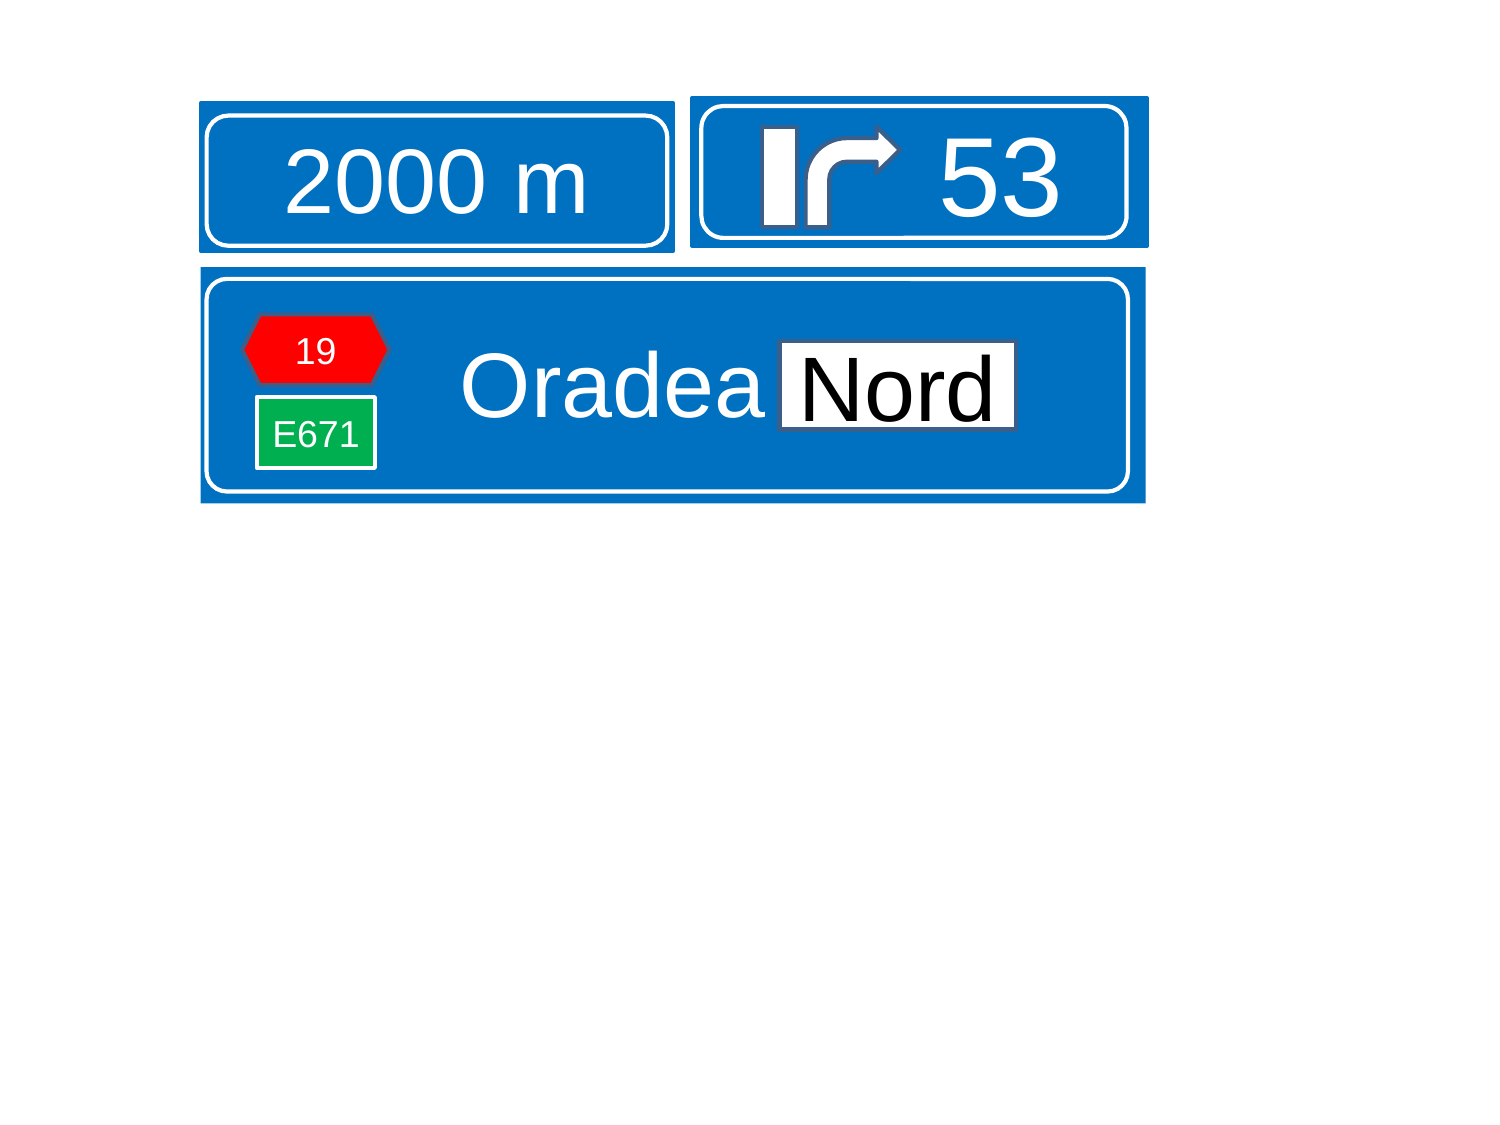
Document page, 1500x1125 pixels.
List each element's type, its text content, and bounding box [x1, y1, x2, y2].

text_box E671 [255, 395, 377, 470]
text_box Oradea Nord [200, 267, 1146, 504]
text_box Nord [777, 339, 1018, 432]
text_box [204, 276, 1131, 494]
text_box [699, 103, 1129, 240]
text_box 19 [240, 312, 392, 388]
text_box 2000 m [199, 101, 675, 253]
text_box [204, 113, 670, 248]
text_box 53 [690, 96, 1149, 248]
